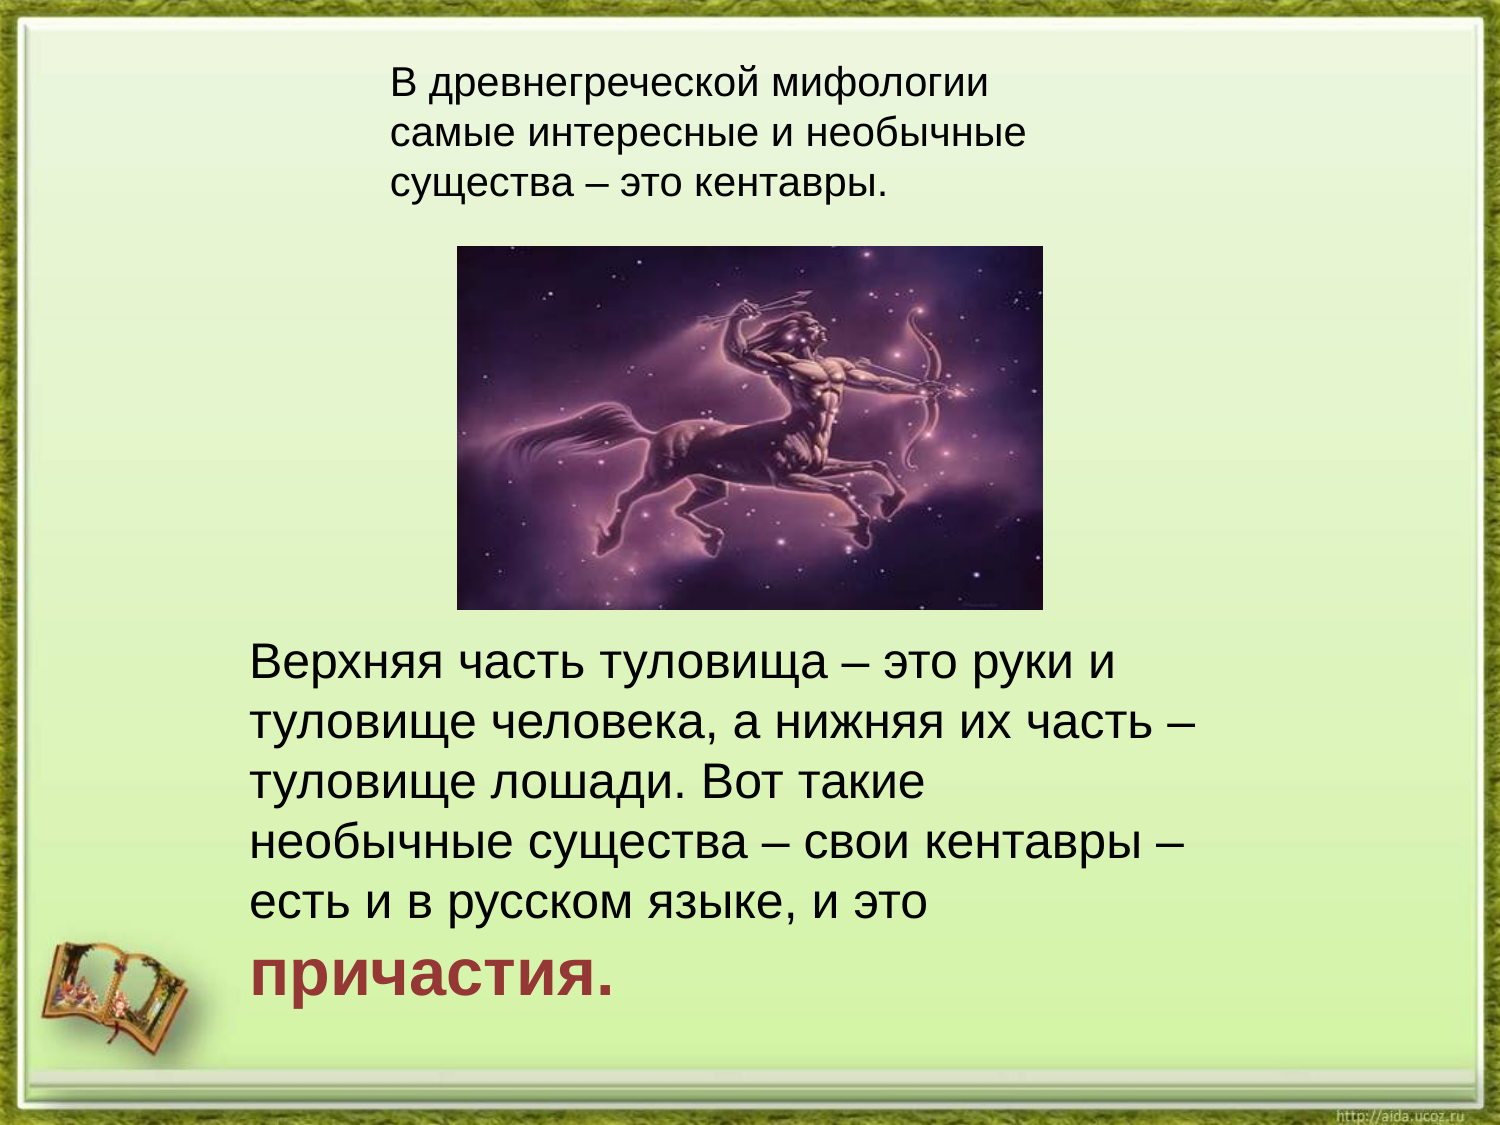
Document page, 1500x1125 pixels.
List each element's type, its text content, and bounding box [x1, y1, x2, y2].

text_box Верхняя часть туловища – это руки и туловище человека, а нижняя их часть – туловище лошади. Вот такие необычные существа – свои кентавры – есть и в русском языке, и это причастия. [234, 621, 1219, 1016]
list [456, 245, 1044, 610]
text_box В древнегреческой мифологии самые интересные и необычные существа – это кентавры. [374, 46, 1125, 212]
picture [0, 0, 1500, 1125]
